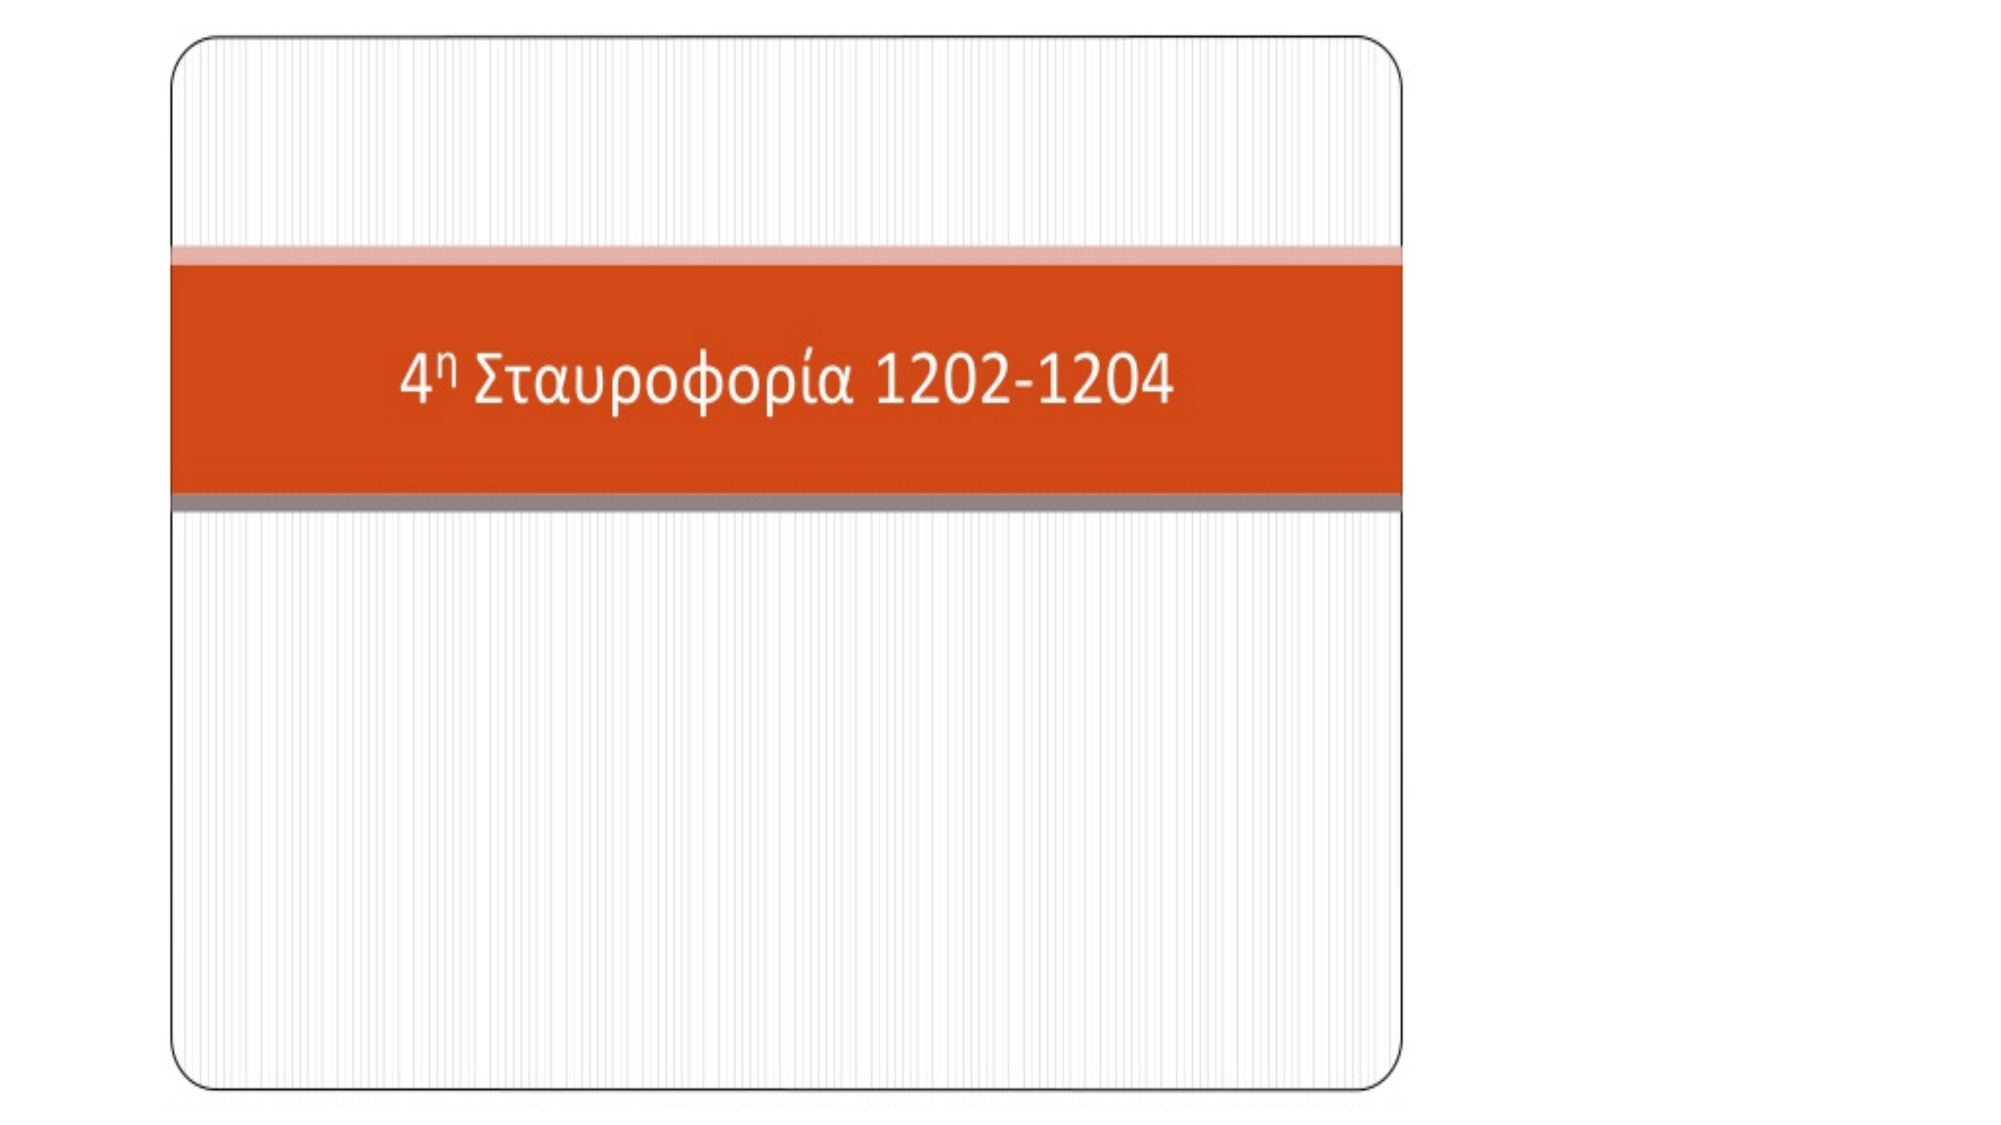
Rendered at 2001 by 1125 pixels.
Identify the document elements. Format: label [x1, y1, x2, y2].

picture [163, 27, 1411, 1108]
